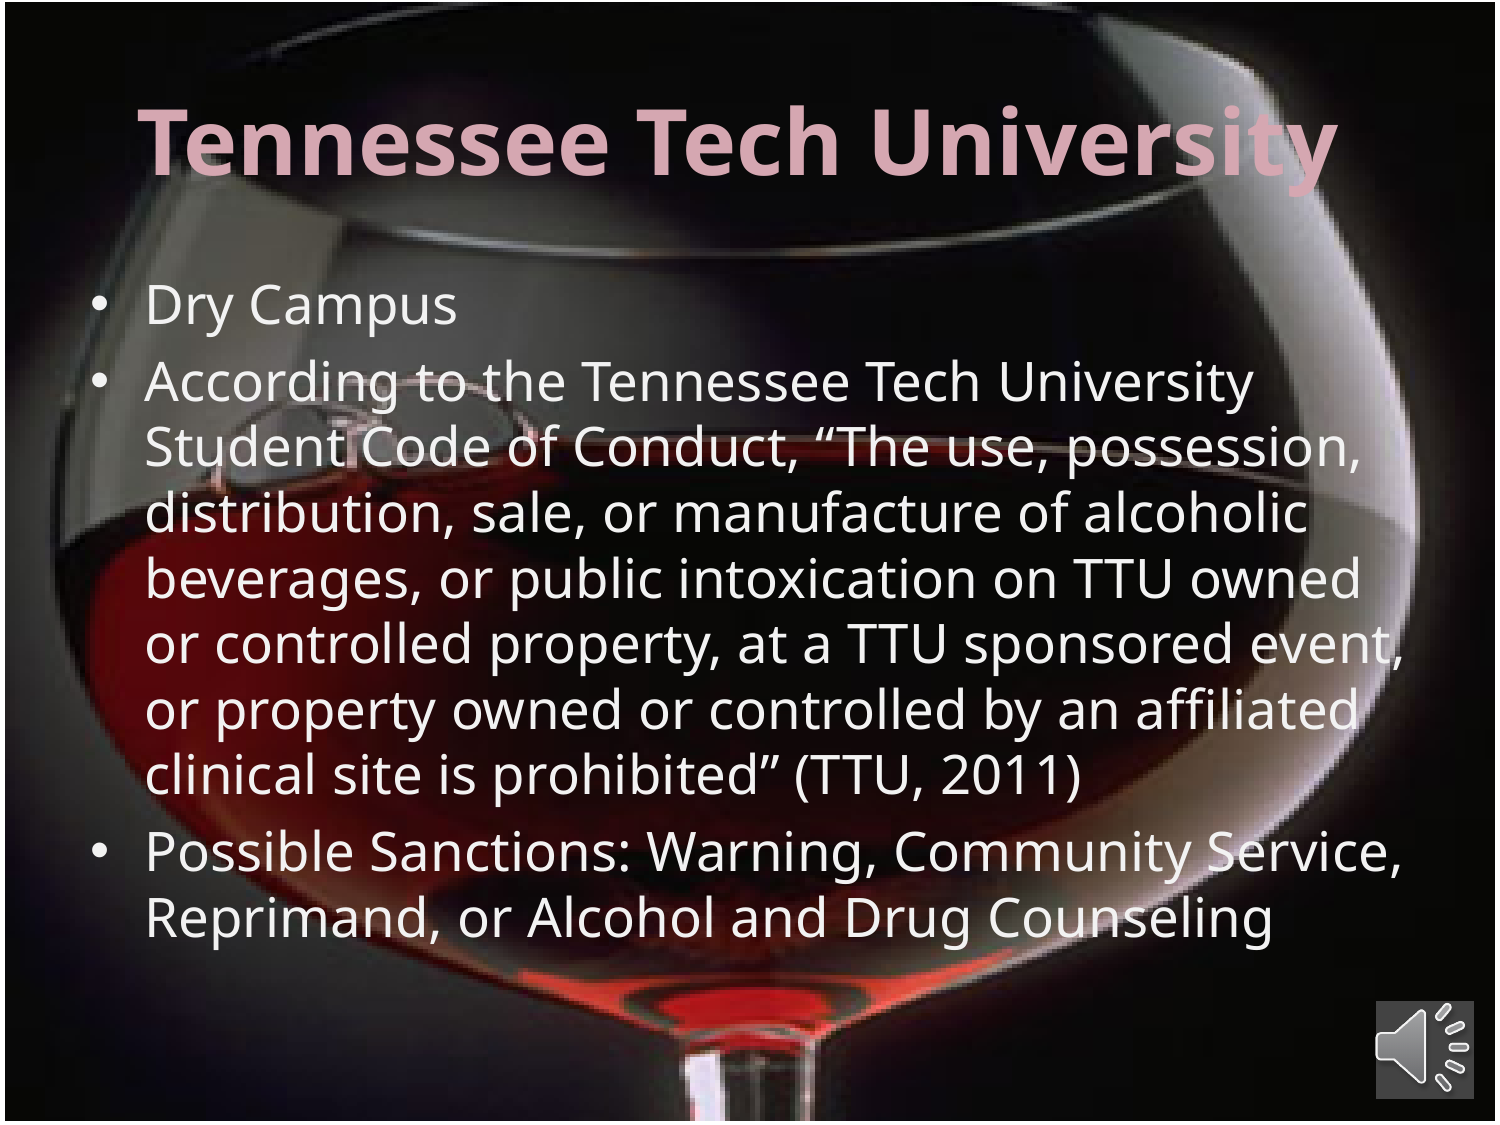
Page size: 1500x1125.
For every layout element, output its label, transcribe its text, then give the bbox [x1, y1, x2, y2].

list Dry Campus According to the Tennessee Tech University Student Code of Conduct, “The use, possession, distribution, sale, or manufacture of alcoholic beverages, or public intoxication on TTU owned or controlled property, at a TTU sponsored event, or property owned or controlled by an affiliated clinical site is prohibited” (TTU, 2011) Possible Sanctions: Warning, Community Service, Reprimand, or Alcohol and Drug Counseling [75, 262, 1425, 1005]
picture [0, 0, 1500, 1125]
title Tennessee Tech University [75, 45, 1425, 233]
